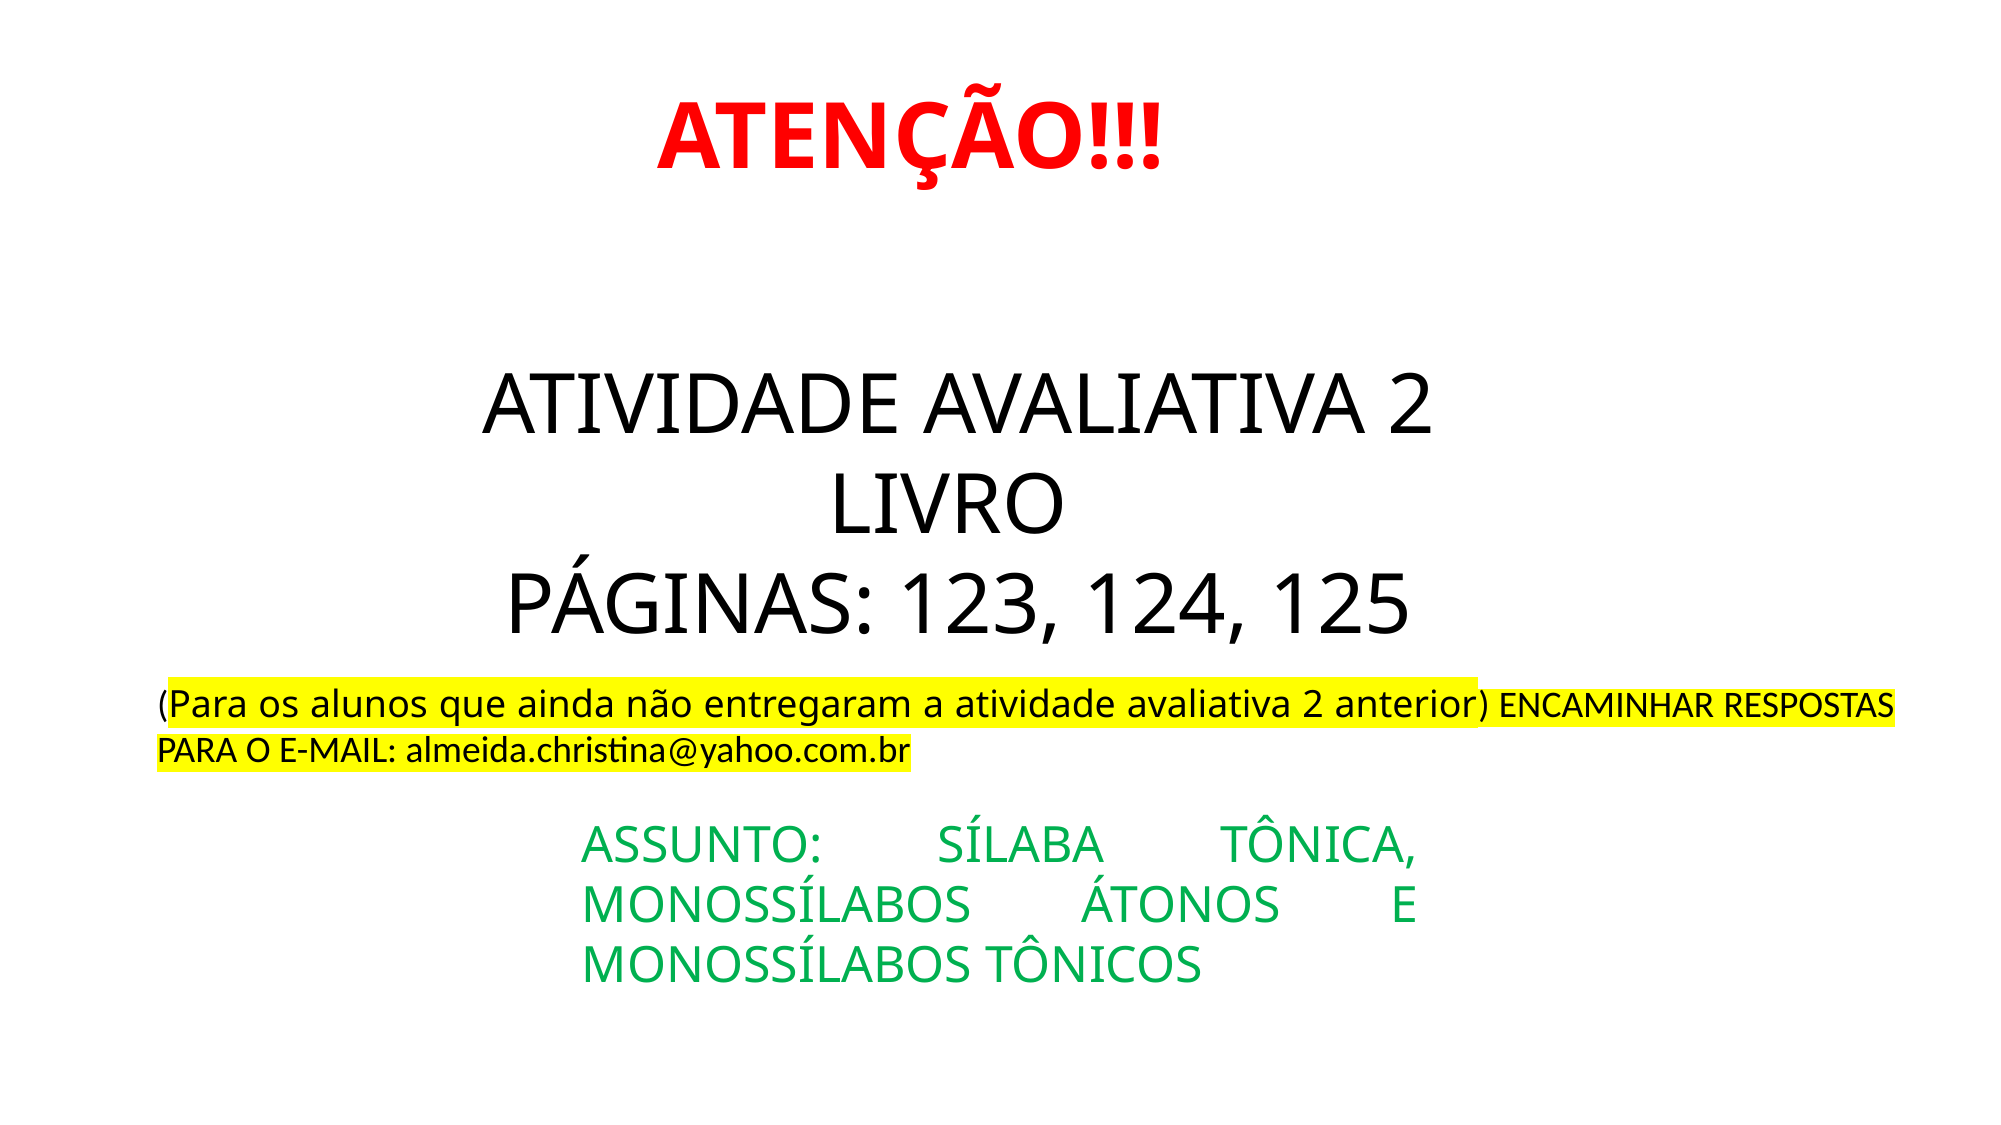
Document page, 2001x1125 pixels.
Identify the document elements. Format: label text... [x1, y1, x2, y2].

text_box ATIVIDADE AVALIATIVA 2 LIVRO PÁGINAS: 123, 124, 125 [433, 342, 1484, 658]
text_box ASSUNTO: SÍLABA TÔNICA, MONOSSÍLABOS ÁTONOS E MONOSSÍLABOS TÔNICOS [567, 805, 1433, 1000]
text_box (Para os alunos que ainda não entregaram a atividade avaliativa 2 anterior) ENCAMINHAR RESPOSTAS PARA O E-MAIL: almeida.christina@yahoo.com.br [142, 672, 1910, 778]
title ATENÇÃO!!! [27, 18, 1796, 260]
